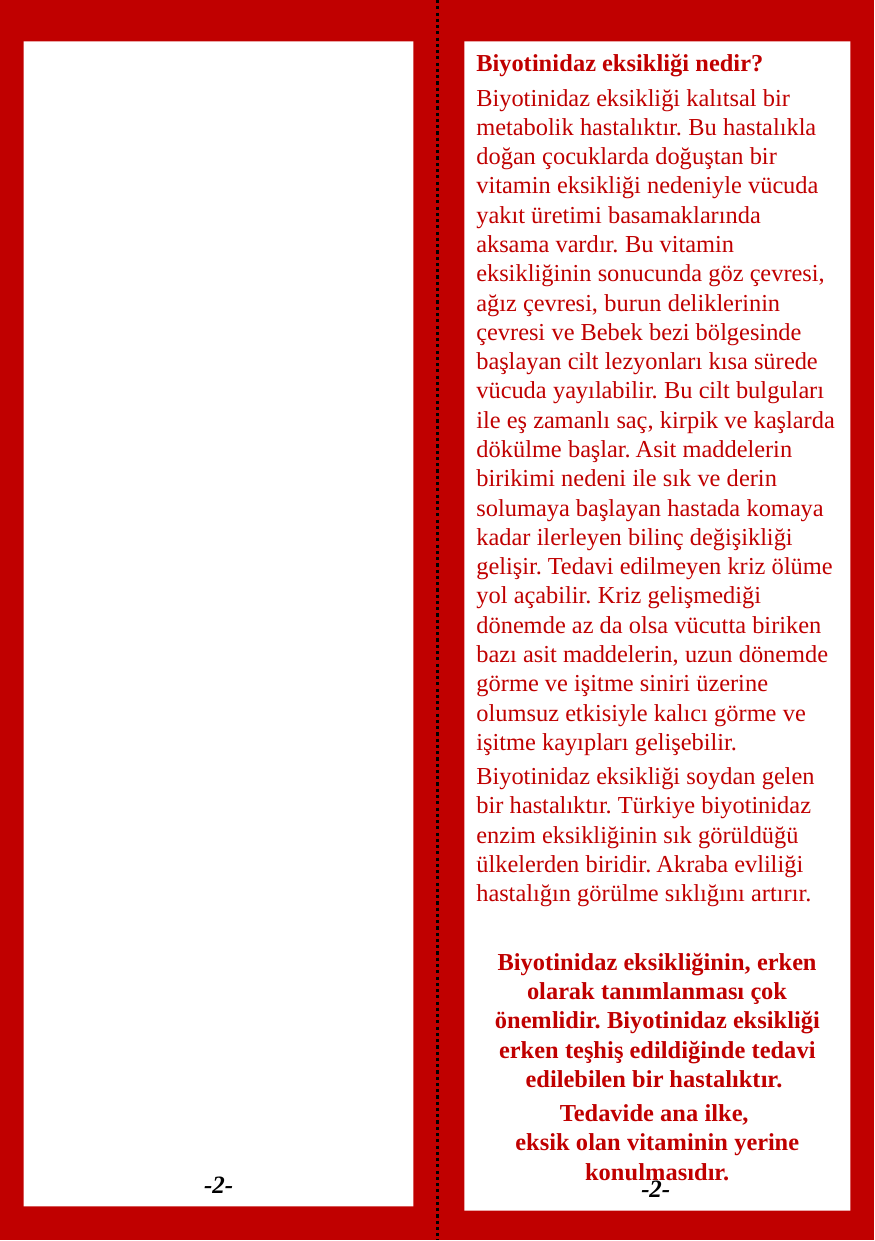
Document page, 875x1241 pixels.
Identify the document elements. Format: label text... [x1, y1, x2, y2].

text_box -2- [441, 1165, 875, 1210]
text_box -2- [23, 41, 414, 1207]
list Biyotinidaz eksikliği nedir? Biyotinidaz eksikliği kalıtsal bir metabolik hastalıktır. Bu hastalıkla doğan çocuklarda doğuştan bir vitamin eksikliği nedeniyle vücuda yakıt üretimi basamaklarında aksama vardır. Bu vitamin eksikliğinin sonucunda göz çevresi, ağız çevresi, burun deliklerinin çevresi ve Bebek bezi bölgesinde başlayan cilt lezyonları kısa sürede vücuda yayılabilir. Bu cilt bulguları ile eş zamanlı saç, kirpik ve kaşlarda dökülme başlar. Asit maddelerin birikimi nedeni ile sık ve derin solumaya başlayan hastada komaya kadar ilerleyen bilinç değişikliği gelişir. Tedavi edilmeyen kriz ölüme yol açabilir. Kriz gelişmediği dönemde az da olsa vücutta biriken bazı asit maddelerin, uzun dönemde görme ve işitme siniri üzerine olumsuz etkisiyle kalıcı görme ve işitme kayıpları gelişebilir. Biyotinidaz eksikliği soydan gelen bir hastalıktır. Türkiye biyotinidaz enzim eksikliğinin sık görüldüğü ülkelerden biridir. Akraba evliliği hastalığın görülme sıklığını artırır. Biyotinidaz eksikliğinin, erken olarak tanımlanması çok önemlidir. Biyotinidaz eksikliği erken teşhiş edildiğinde tedavi edilebilen bir hastalıktır. Tedavide ana ilke, eksik olan vitaminin yerine konulmasıdır. [464, 41, 851, 1165]
